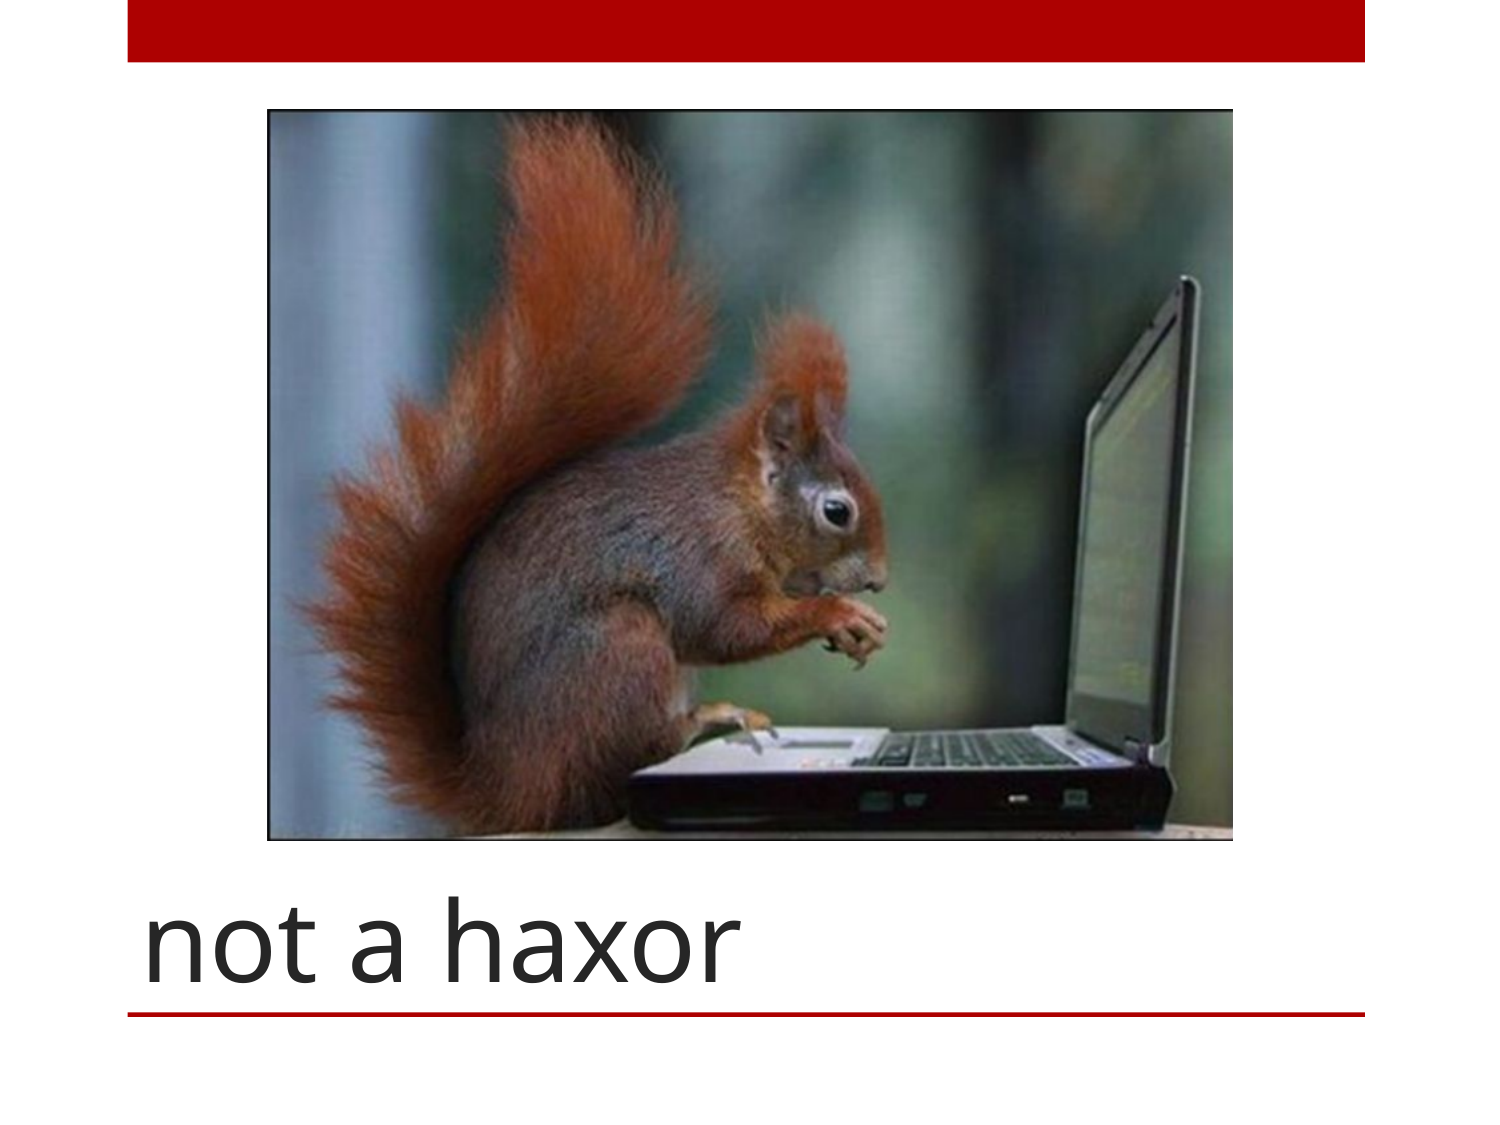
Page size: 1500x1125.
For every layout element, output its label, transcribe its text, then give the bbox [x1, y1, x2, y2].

title not a haxor [125, 809, 1238, 1013]
picture [267, 109, 1233, 841]
